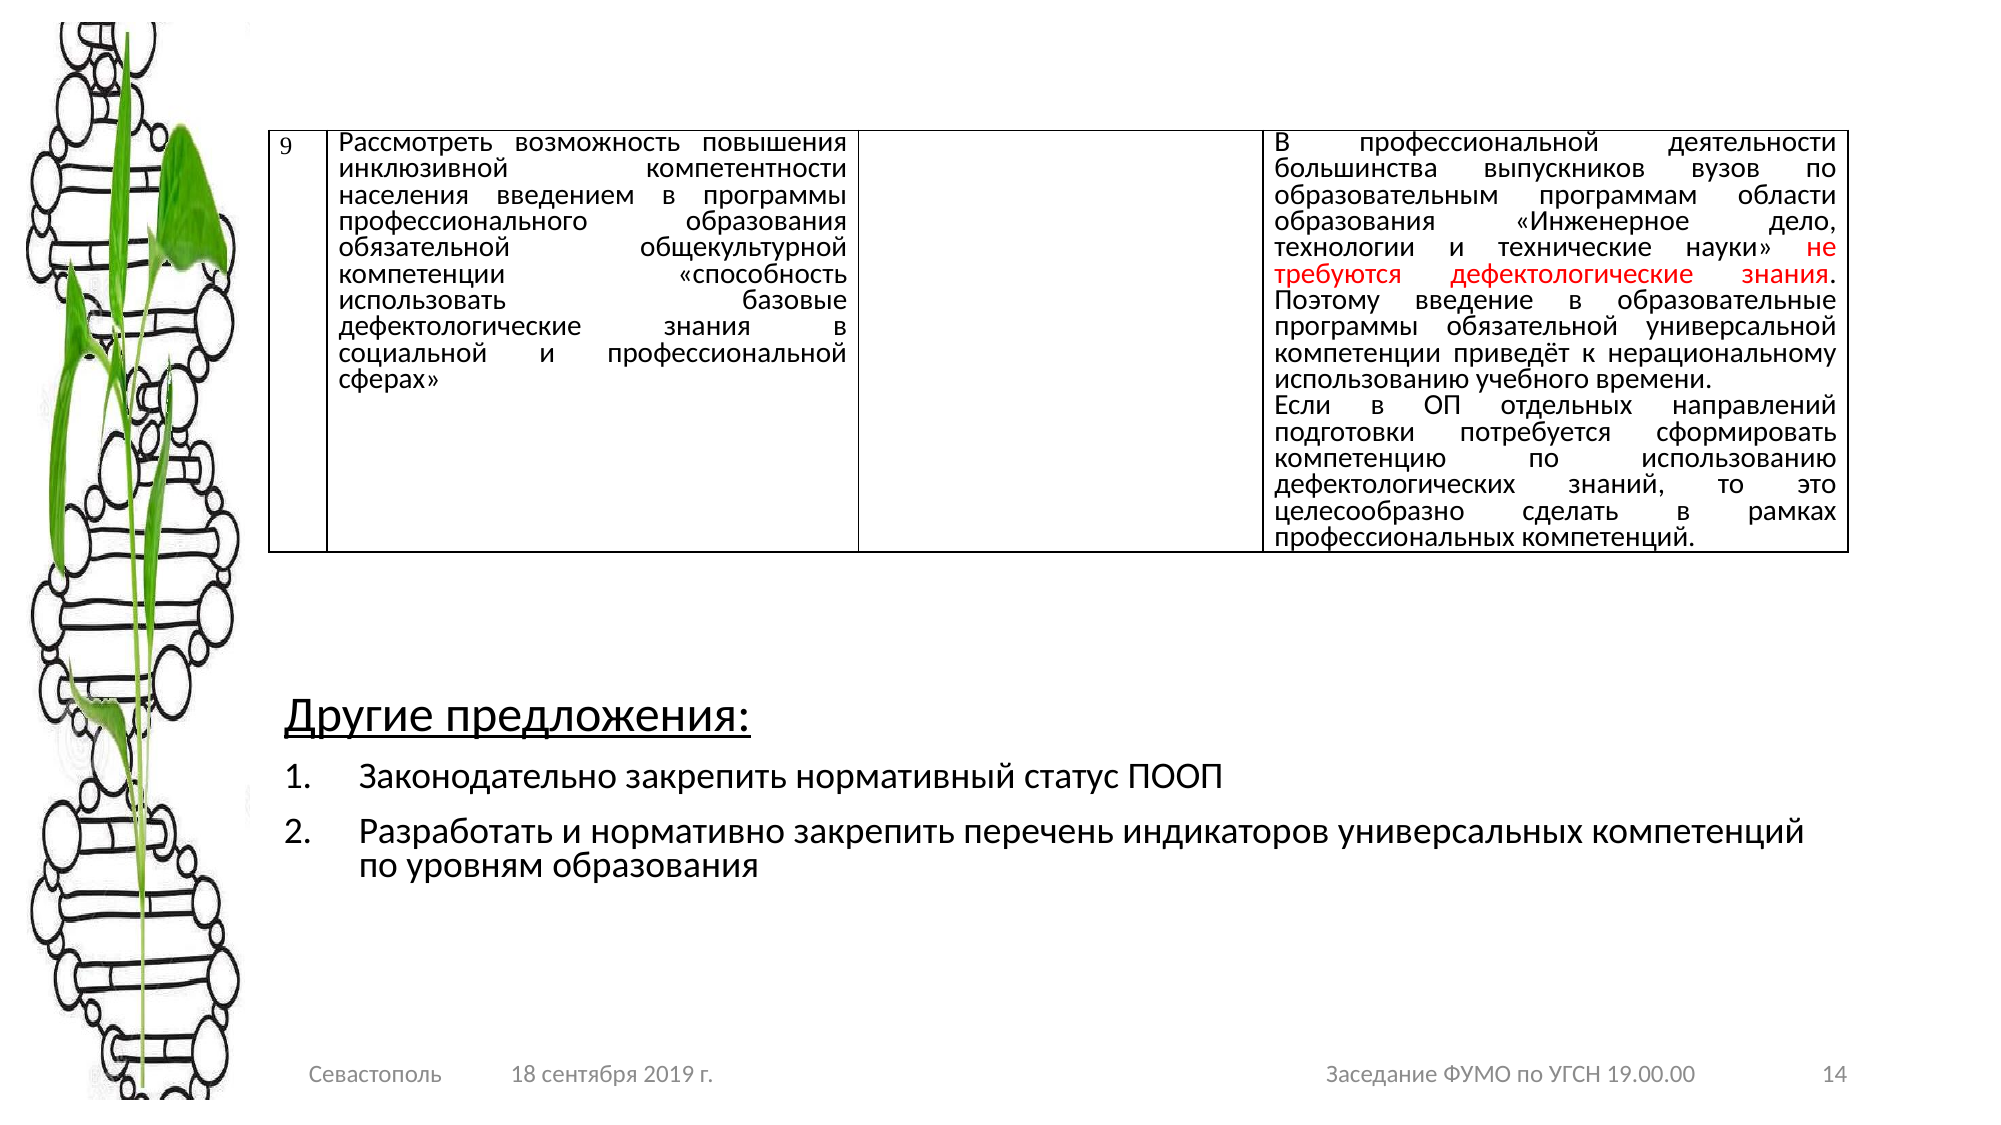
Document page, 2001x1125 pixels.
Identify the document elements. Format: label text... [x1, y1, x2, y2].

table_header 9 [270, 131, 326, 551]
slide_number 14 [1412, 1042, 1863, 1103]
table_header Рассмотреть возможность повышения инклюзивной компетентности населения введением в программы профессионального образования обязательной общекультурной компетенции «способность использовать базовые дефектологические знания в социальной и профессиональной сферах» [328, 131, 858, 551]
table_header В профессиональной деятельности большинства выпускников вузов по образовательным программам области образования «Инженерное дело, технологии и технические науки» не требуются дефектологические знания. Поэтому введение в образовательные программы обязательной универсальной компетенции приведёт к нерациональному использованию учебного времени. Если в ОП отдельных направлений подготовки потребуется сформировать компетенцию по использованию дефектологических знаний, то это целесообразно сделать в рамках профессиональных компетенций. [1264, 131, 1847, 551]
footer Севастополь 18 сентября 2019 г. Заседание ФУМО по УГСН 19.00.00 [256, 1042, 1412, 1103]
subtitle Другие предложения: Законодательно закрепить нормативный статус ПООП Разработать и нормативно закрепить перечень индикаторов универсальных компетенций по уровням образования [268, 688, 1849, 923]
table_header [859, 131, 1262, 551]
picture [26, 22, 250, 1100]
